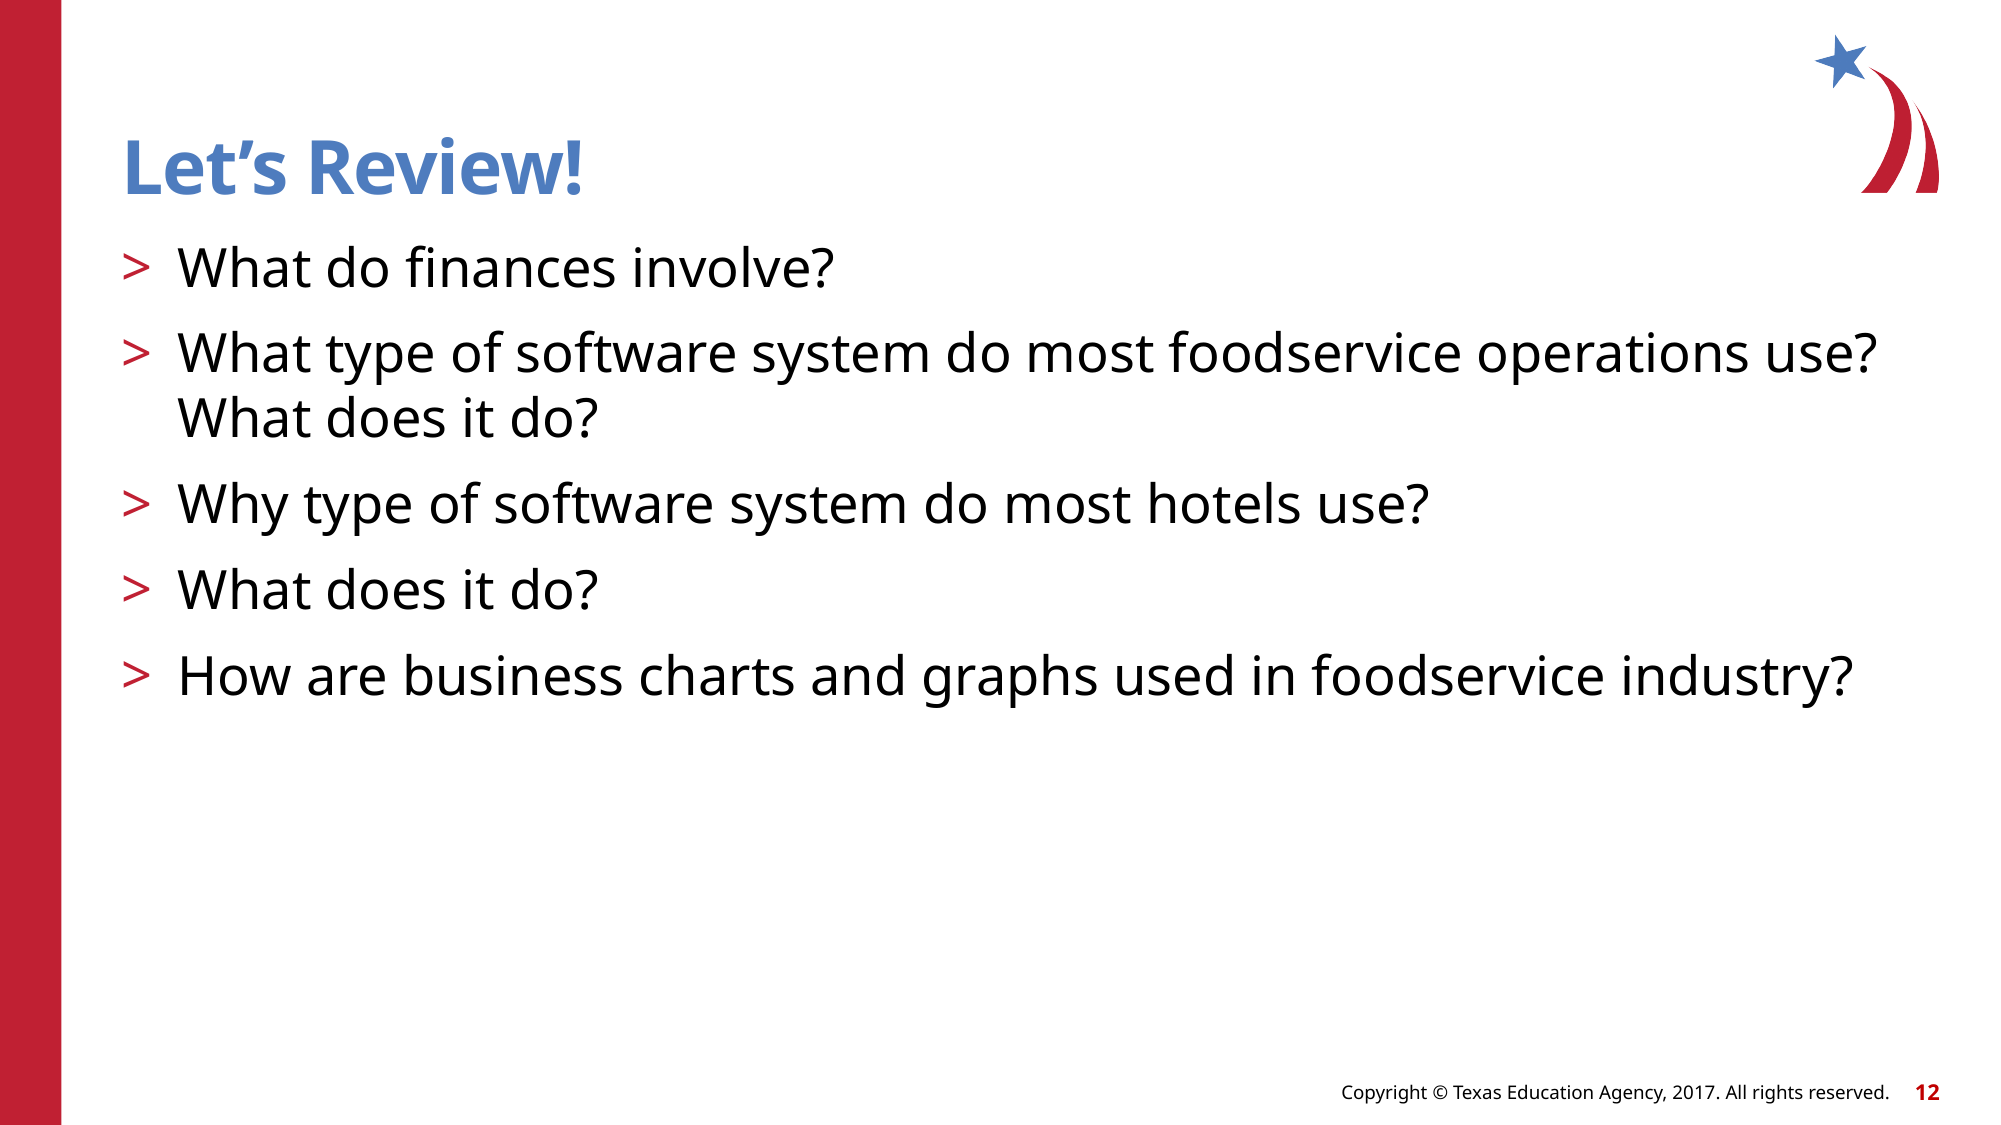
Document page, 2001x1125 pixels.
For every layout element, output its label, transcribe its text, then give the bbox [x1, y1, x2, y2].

list What do finances involve? What type of software system do most foodservice operations use? What does it do? Why type of software system do most hotels use? What does it do? How are business charts and graphs used in foodservice industry? [121, 233, 1936, 1010]
picture [1814, 34, 1939, 193]
title Let’s Review! [121, 66, 1772, 211]
